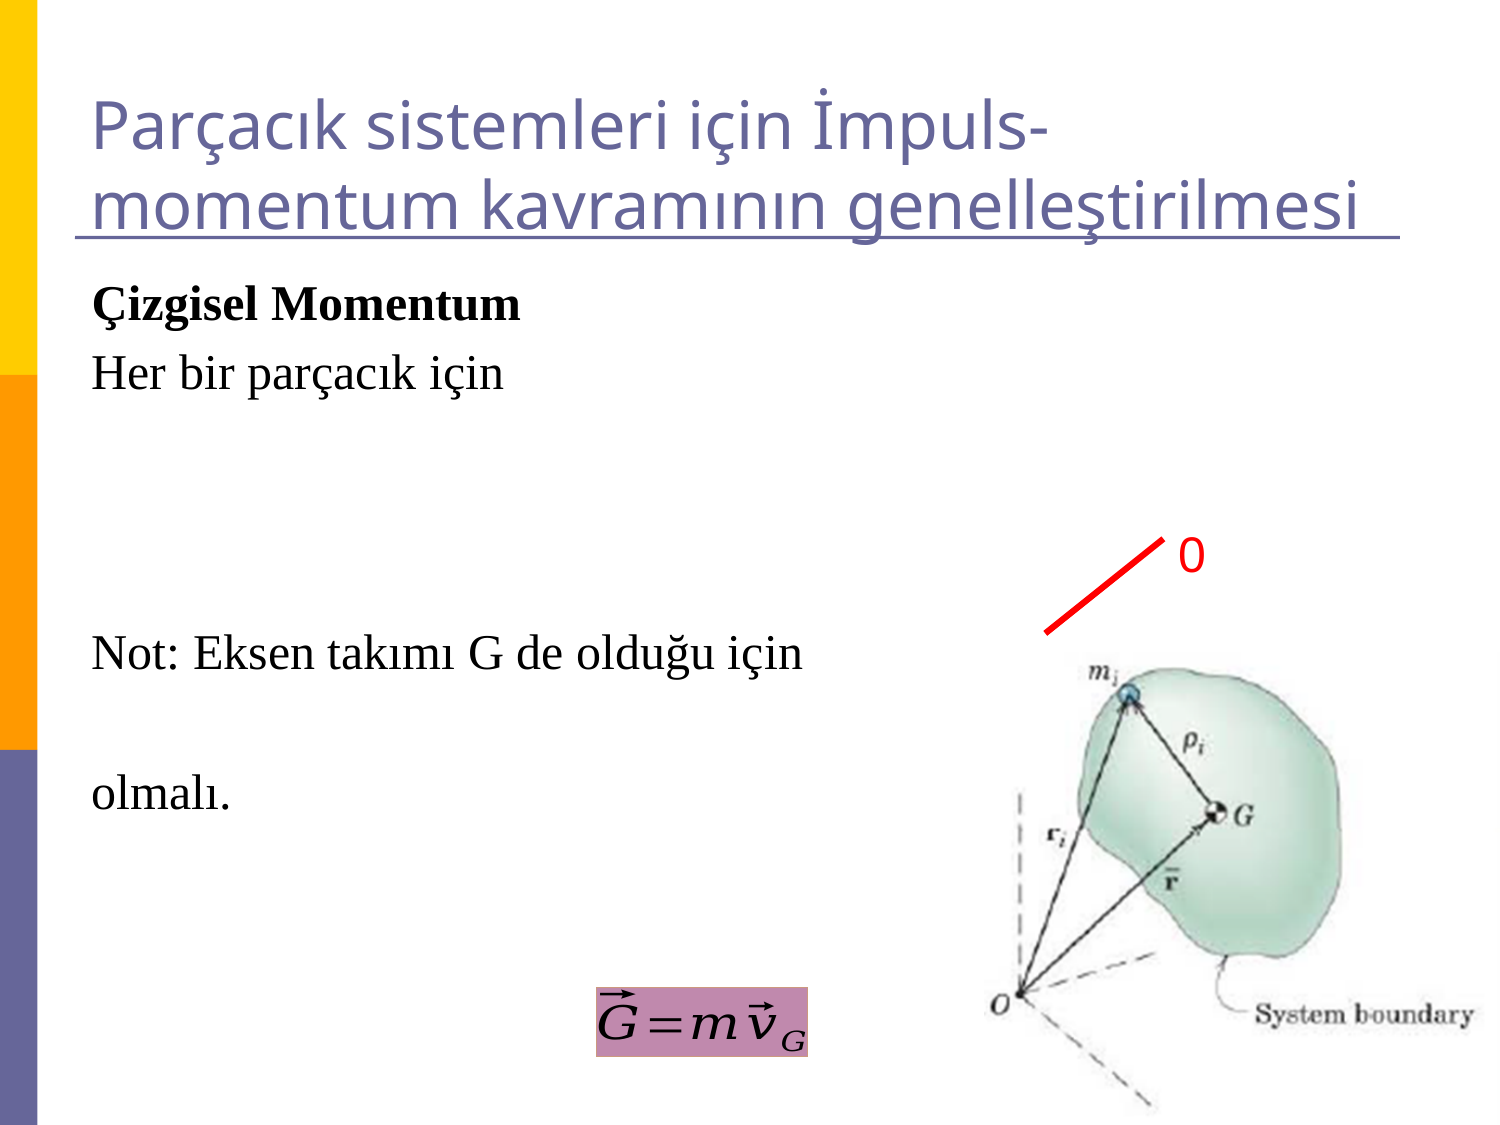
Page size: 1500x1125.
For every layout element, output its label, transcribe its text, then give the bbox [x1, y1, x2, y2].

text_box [1045, 538, 1164, 634]
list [983, 652, 1500, 1125]
text_box 0 [1163, 515, 1223, 590]
title Parçacık sistemleri için İmpuls-momentum kavramının genelleştirilmesi [75, 45, 1425, 250]
